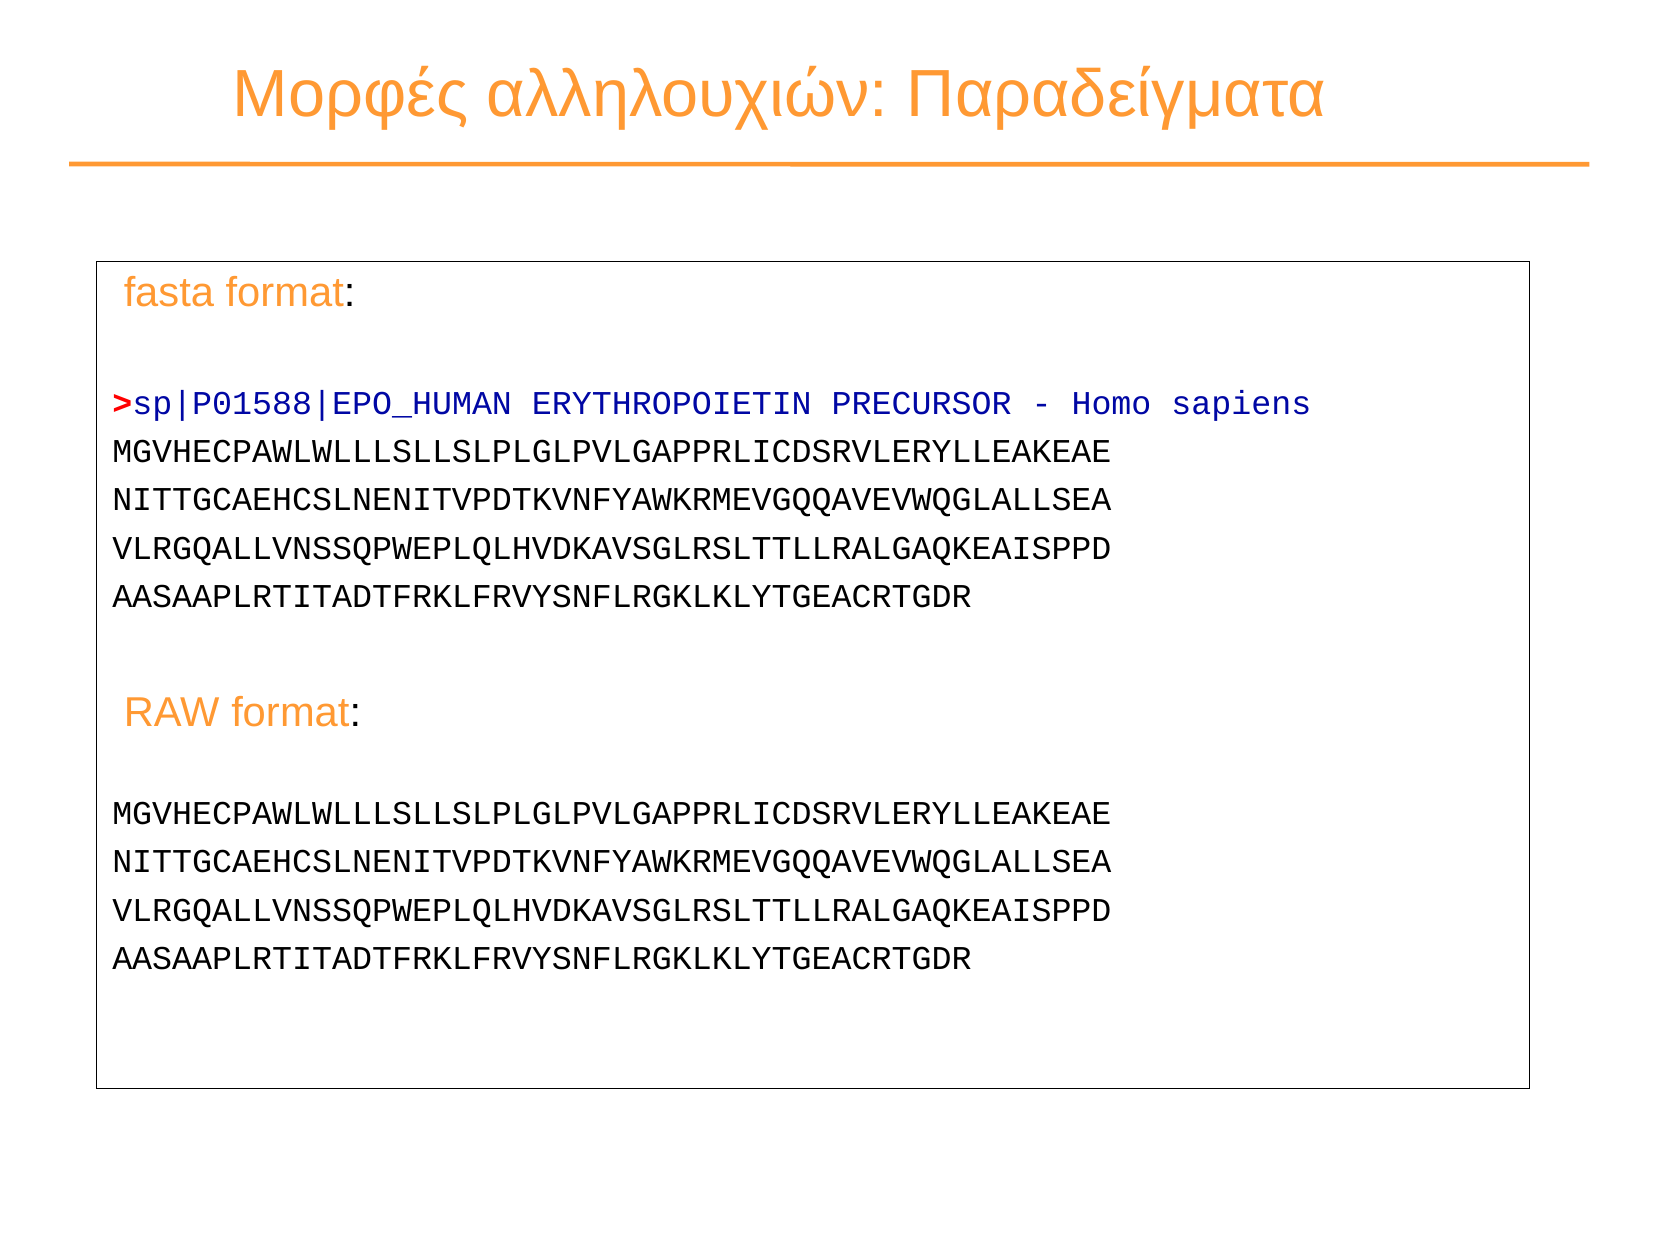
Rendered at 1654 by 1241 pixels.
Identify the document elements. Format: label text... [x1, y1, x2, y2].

list fasta format: >sp|P01588|EPO_HUMAN ERYTHROPOIETIN PRECURSOR - Homo sapiens MGVHECPAWLWLLLSLLSLPLGLPVLGAPPRLICDSRVLERYLLEAKEAE NITTGCAEHCSLNENITVPDTKVNFYAWKRMEVGQQAVEVWQGLALLSEA VLRGQALLVNSSQPWEPLQLHVDKAVSGLRSLTTLLRALGAQKEAISPPD AASAAPLRTITADTFRKLFRVYSNFLRGKLKLYTGEACRTGDR RAW format: MGVHECPAWLWLLLSLLSLPLGLPVLGAPPRLICDSRVLERYLLEAKEAE NITTGCAEHCSLNENITVPDTKVNFYAWKRMEVGQQAVEVWQGLALLSEA VLRGQALLVNSSQPWEPLQLHVDKAVSGLRSLTTLLRALGAQKEAISPPD AASAAPLRTITADTFRKLFRVYSNFLRGKLKLYTGEACRTGDR [96, 261, 1530, 1089]
title Μορφές αλληλουχιών: Παραδείγματα [82, 49, 1478, 161]
